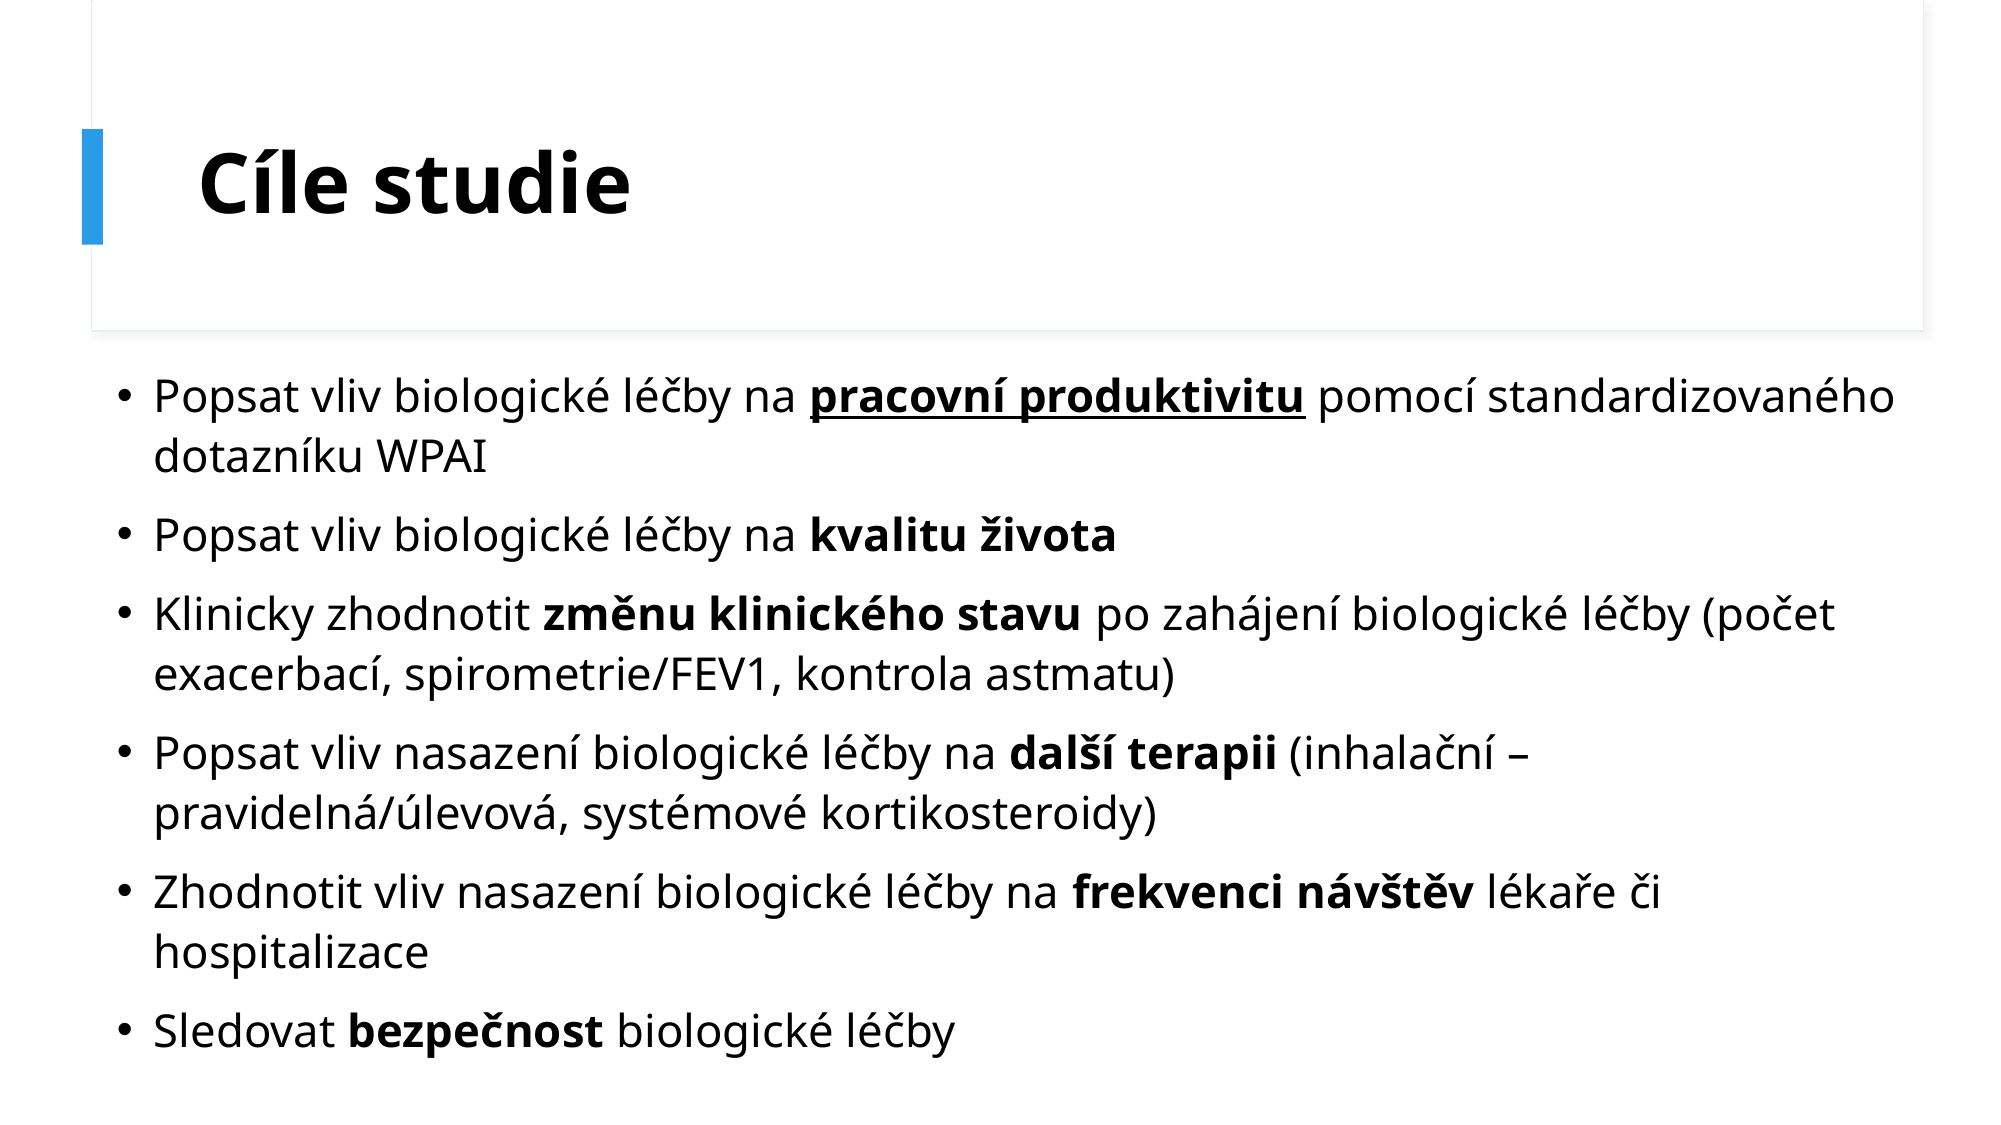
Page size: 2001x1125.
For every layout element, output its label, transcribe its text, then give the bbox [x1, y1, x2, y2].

title Cíle studie [183, 90, 1851, 284]
list Popsat vliv biologické léčby na pracovní produktivitu pomocí standardizovaného dotazníku WPAI Popsat vliv biologické léčby na kvalitu života Klinicky zhodnotit změnu klinického stavu po zahájení biologické léčby (počet exacerbací, spirometrie/FEV1, kontrola astmatu) Popsat vliv nasazení biologické léčby na další terapii (inhalační – pravidelná/úlevová, systémové kortikosteroidy) Zhodnotit vliv nasazení biologické léčby na frekvenci návštěv lékaře či hospitalizace Sledovat bezpečnost biologické léčby [101, 353, 1935, 1066]
